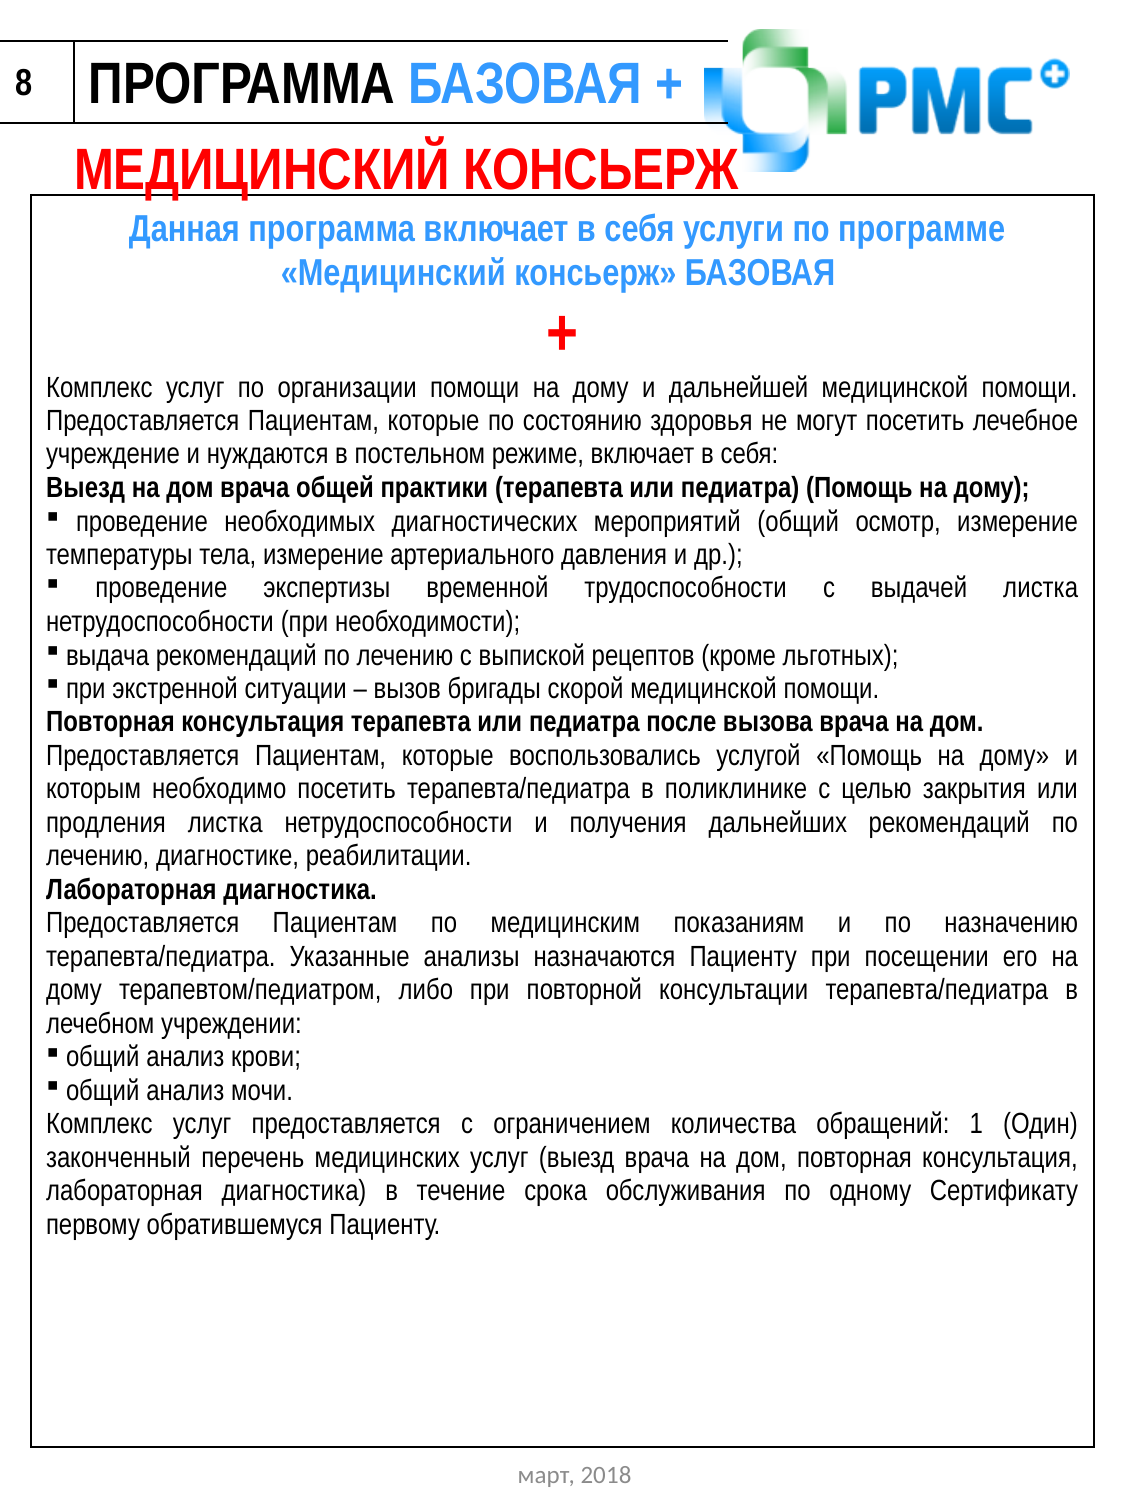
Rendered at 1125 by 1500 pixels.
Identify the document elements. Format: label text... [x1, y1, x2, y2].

picture [703, 29, 1071, 172]
footer март, 2018 [408, 1470, 741, 1478]
text_box МЕДИЦИНСКИЙ КОНСЬЕРЖ [59, 123, 754, 209]
table_header Данная программа включает в себя услуги по программе «Медицинский консьерж» БАЗОВАЯ + Комплекс услуг по организации помощи на дому и дальнейшей медицинской помощи. Предоставляется Пациентам, которые по состоянию здоровья не могут посетить лечебное учреждение и нуждаются в постельном режиме, включает в себя: Выезд на дом врача общей практики (терапевта или педиатра) (Помощь на дому); проведение необходимых диагностических мероприятий (общий осмотр, измерение температуры тела, измерение артериального давления и др.); проведение экспертизы временной трудоспособности с выдачей листка нетрудоспособности (при необходимости); выдача рекомендаций по лечению с выпиской рецептов (кроме льготных); при экстренной ситуации – вызов бригады скорой медицинской помощи. Повторная консультация терапевта или педиатра после вызова врача на дом. Предоставляется Пациентам, которые воспользовались услугой «Помощь на дому» и которым необходимо посетить терапевта/педиатра в поликлинике с целью закрытия или продления листка нетрудоспособности и получения дальнейших рекомендаций по лечению, диагностике, реабилитации. Лабораторная диагностика. Предоставляется Пациентам по медицинским показаниям и по назначению терапевта/педиатра. Указанные анализы назначаются Пациенту при посещении его на дому терапевтом/педиатром, либо при повторной консультации терапевта/педиатра в лечебном учреждении: общий анализ крови; общий анализ мочи. Комплекс услуг предоставляется с ограничением количества обращений: 1 (Один) законченный перечень медицинских услуг (выезд врача на дом, повторная консультация, лабораторная диагностика) в течение срока обслуживания по одному Сертификату первому обратившемуся Пациенту. [32, 196, 1093, 1446]
table_header 8 [0, 42, 73, 122]
table_header ПРОГРАММА БАЗОВАЯ + [75, 42, 698, 122]
